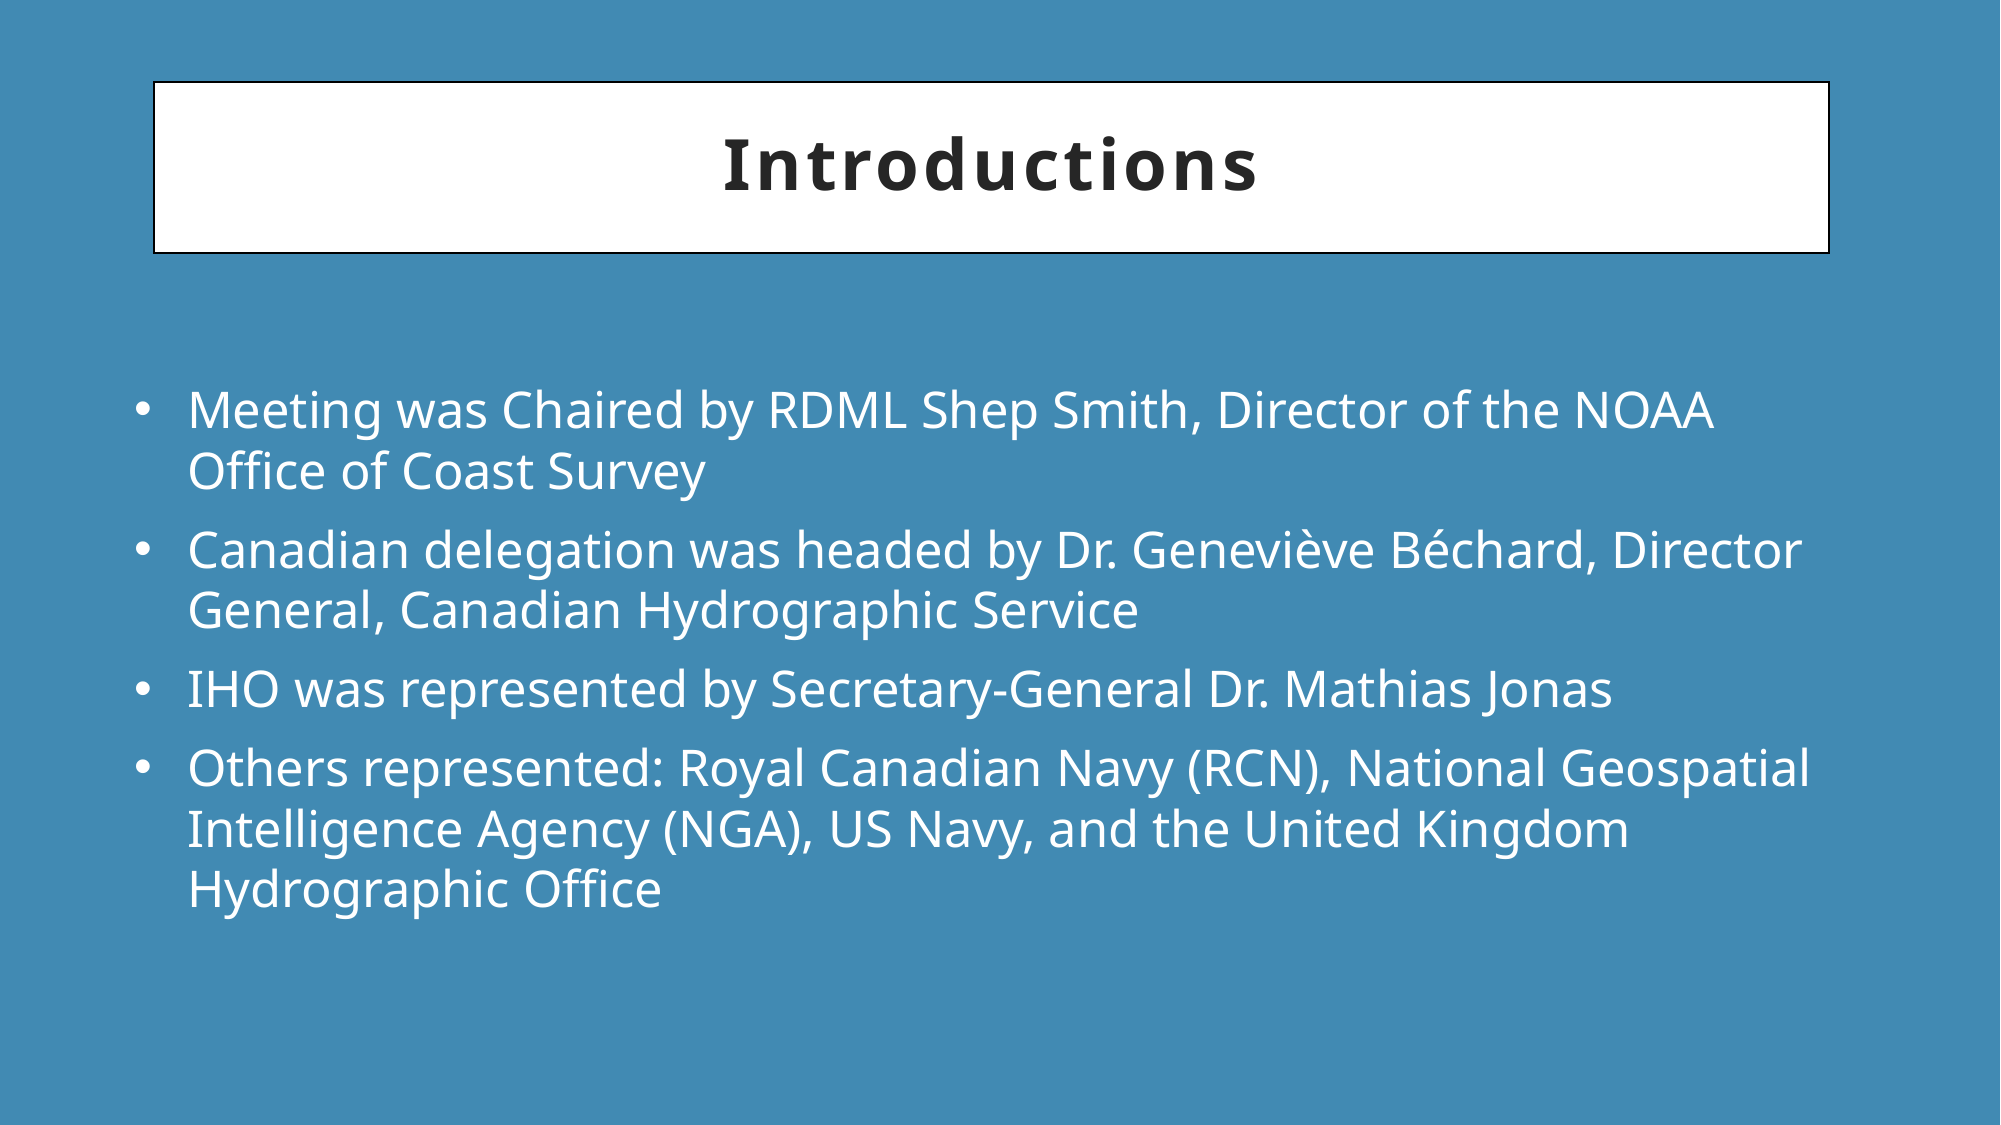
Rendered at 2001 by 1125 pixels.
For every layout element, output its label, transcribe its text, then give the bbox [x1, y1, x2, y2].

title Introductions [153, 81, 1830, 254]
subtitle Meeting was Chaired by RDML Shep Smith, Director of the NOAA Office of Coast Survey Canadian delegation was headed by Dr. Geneviève Béchard, Director General, Canadian Hydrographic Service IHO was represented by Secretary-General Dr. Mathias Jonas Others represented: Royal Canadian Navy (RCN), National Geospatial Intelligence Agency (NGA), US Navy, and the United Kingdom Hydrographic Office [119, 308, 1829, 928]
